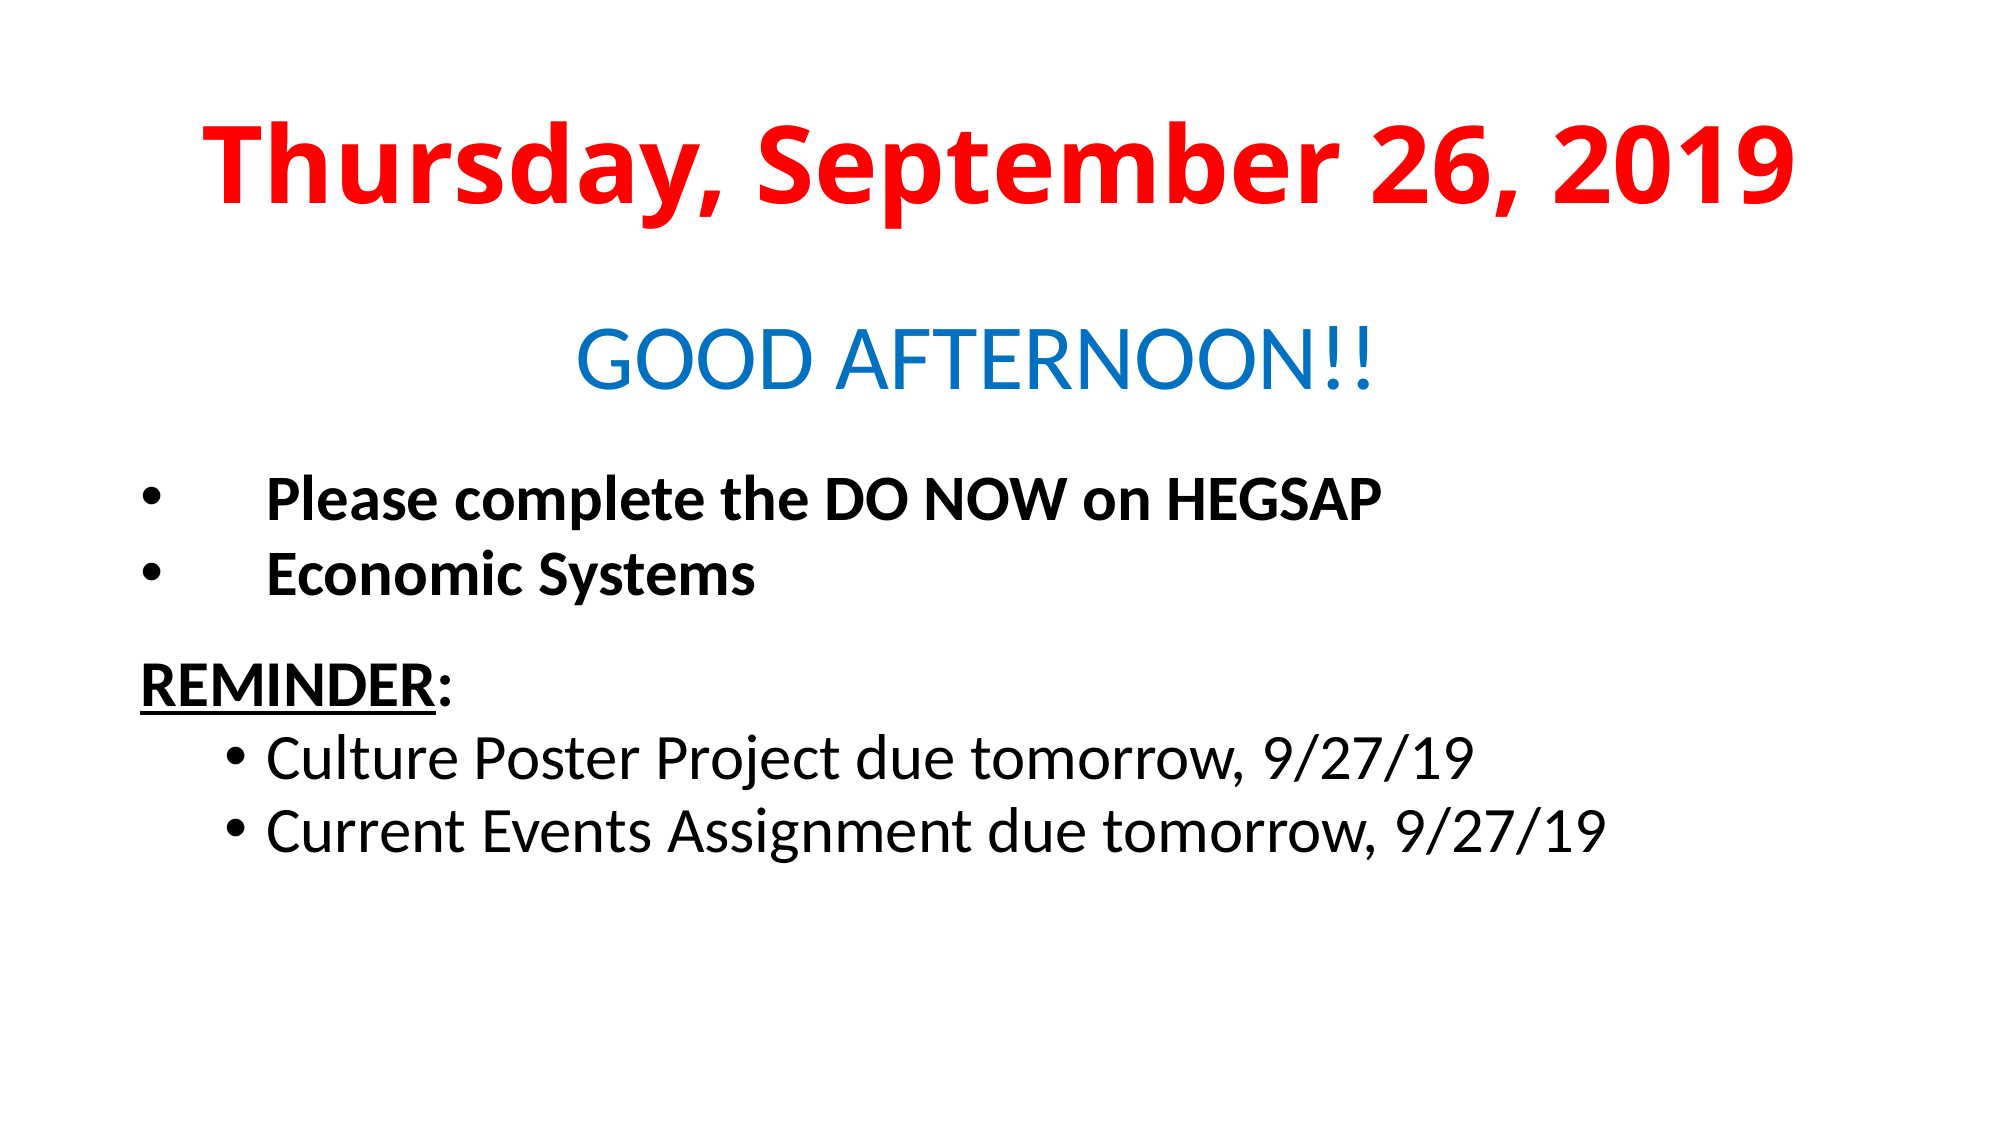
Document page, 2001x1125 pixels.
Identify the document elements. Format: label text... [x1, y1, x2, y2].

list GOOD AFTERNOON!! Please complete the DO NOW on HEGSAP Economic Systems REMINDER: Culture Poster Project due tomorrow, 9/27/19 Current Events Assignment due tomorrow, 9/27/19 [125, 301, 1851, 1015]
title Thursday, September 26, 2019 [137, 59, 1863, 278]
